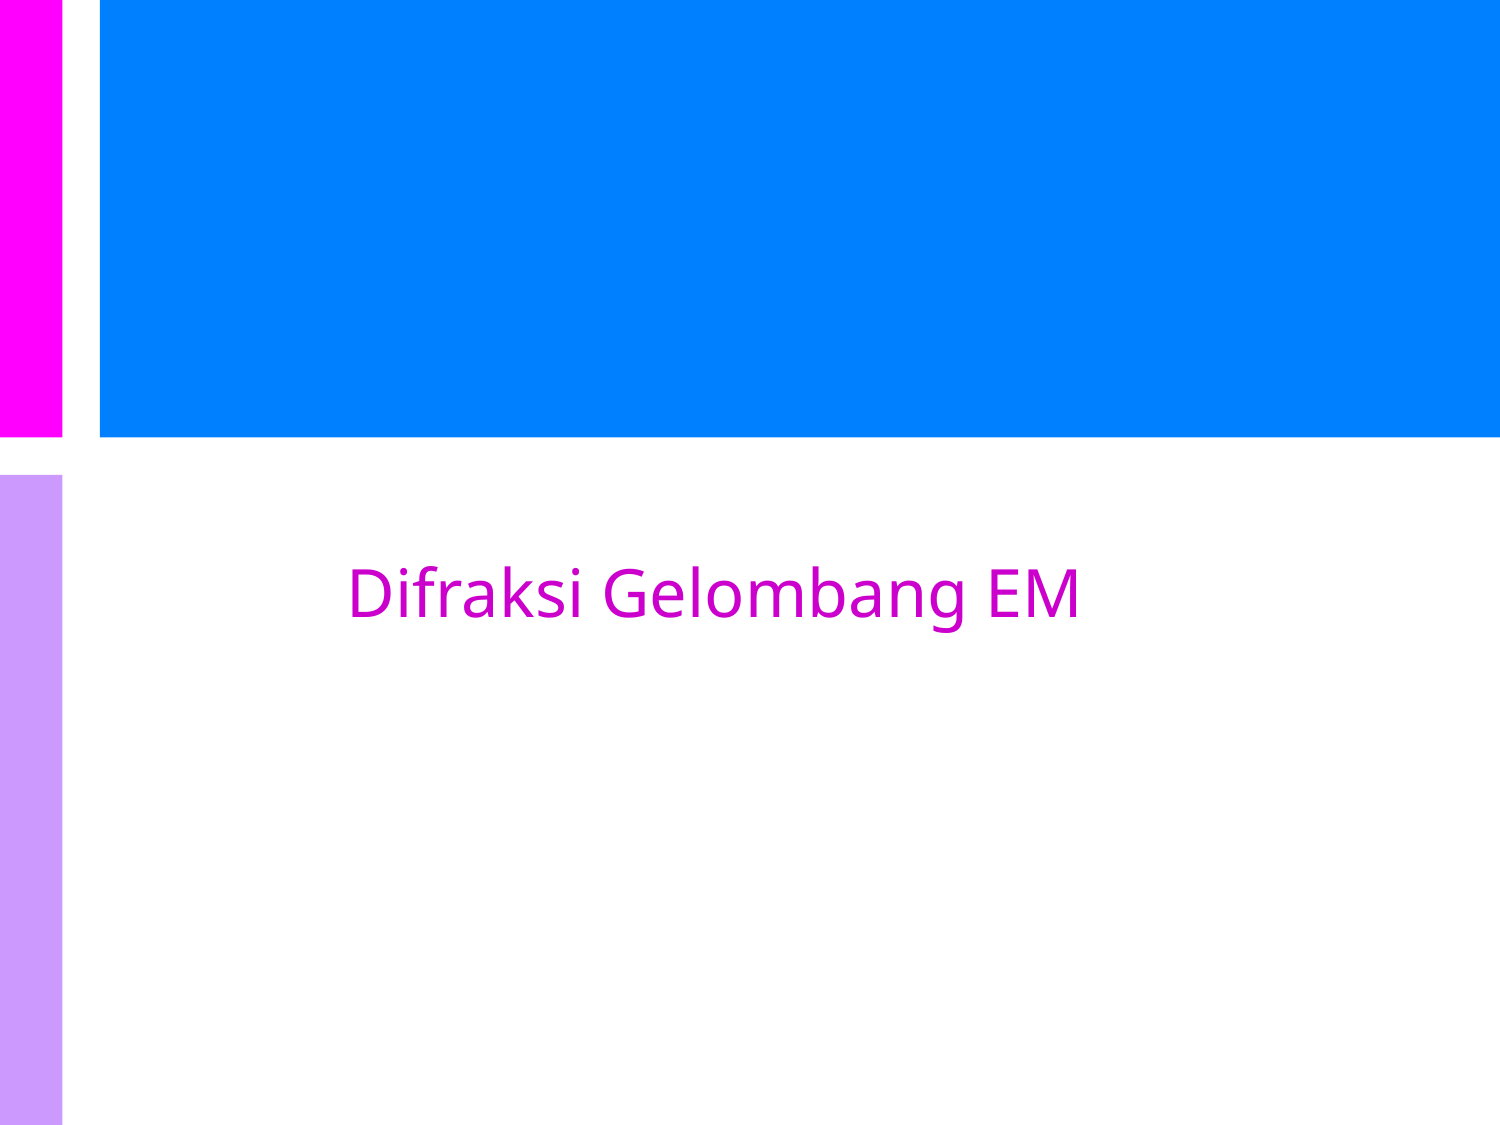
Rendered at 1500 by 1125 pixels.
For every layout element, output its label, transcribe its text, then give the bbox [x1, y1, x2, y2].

text_box Difraksi Gelombang EM [162, 562, 1269, 638]
